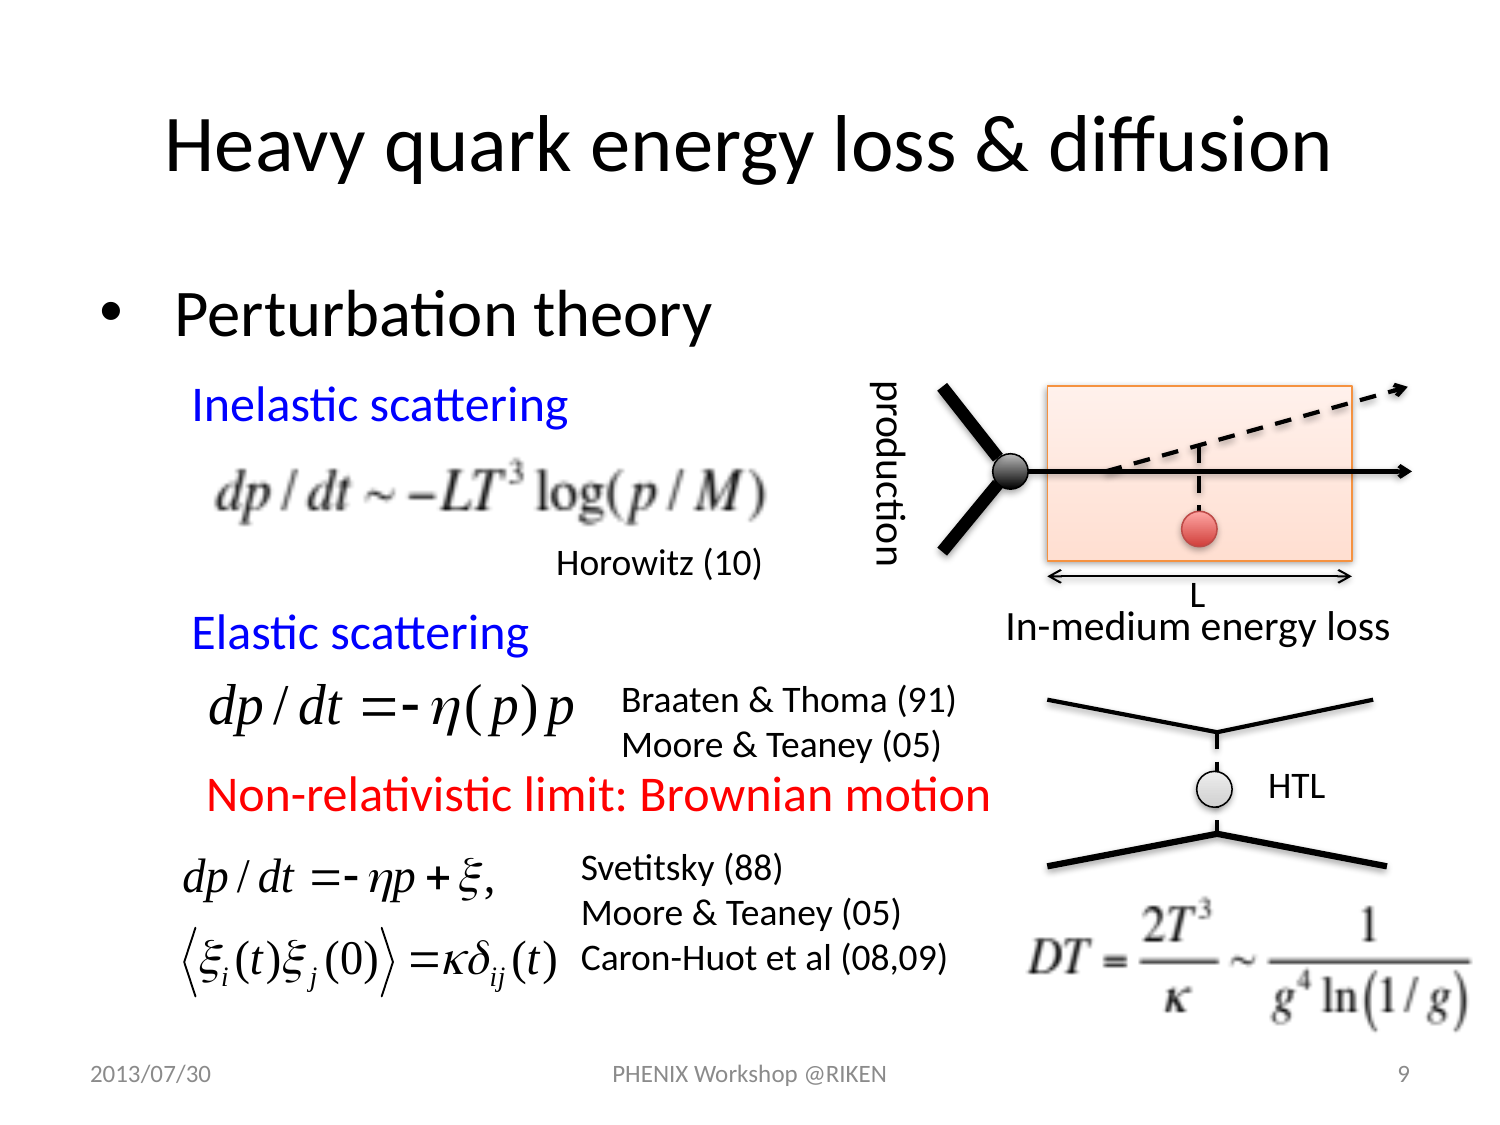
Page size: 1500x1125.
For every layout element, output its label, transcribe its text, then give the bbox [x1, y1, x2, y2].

text_box Horowitz (10) [541, 535, 778, 591]
text_box Non-relativistic limit: Brownian motion [191, 754, 1007, 829]
text_box Inelastic scattering [176, 364, 584, 439]
text_box Braaten & Thoma (91) Moore & Teaney (05) [606, 668, 973, 754]
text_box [208, 447, 775, 532]
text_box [175, 846, 567, 1008]
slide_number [75, 1042, 425, 1103]
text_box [859, 363, 1413, 658]
title Heavy quark energy loss & diffusion [75, 45, 1425, 233]
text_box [1046, 699, 1388, 867]
slide_number 9 [1074, 1045, 1425, 1103]
text_box Svetitsky (88) Moore & Teaney (05) Caron-Huot et al (08,09) [565, 835, 964, 986]
footer PHENIX Workshop @RIKEN [512, 1042, 988, 1103]
list Perturbation theory [75, 262, 1425, 1005]
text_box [200, 671, 585, 749]
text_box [1021, 888, 1477, 1037]
text_box Elastic scattering [176, 592, 545, 667]
